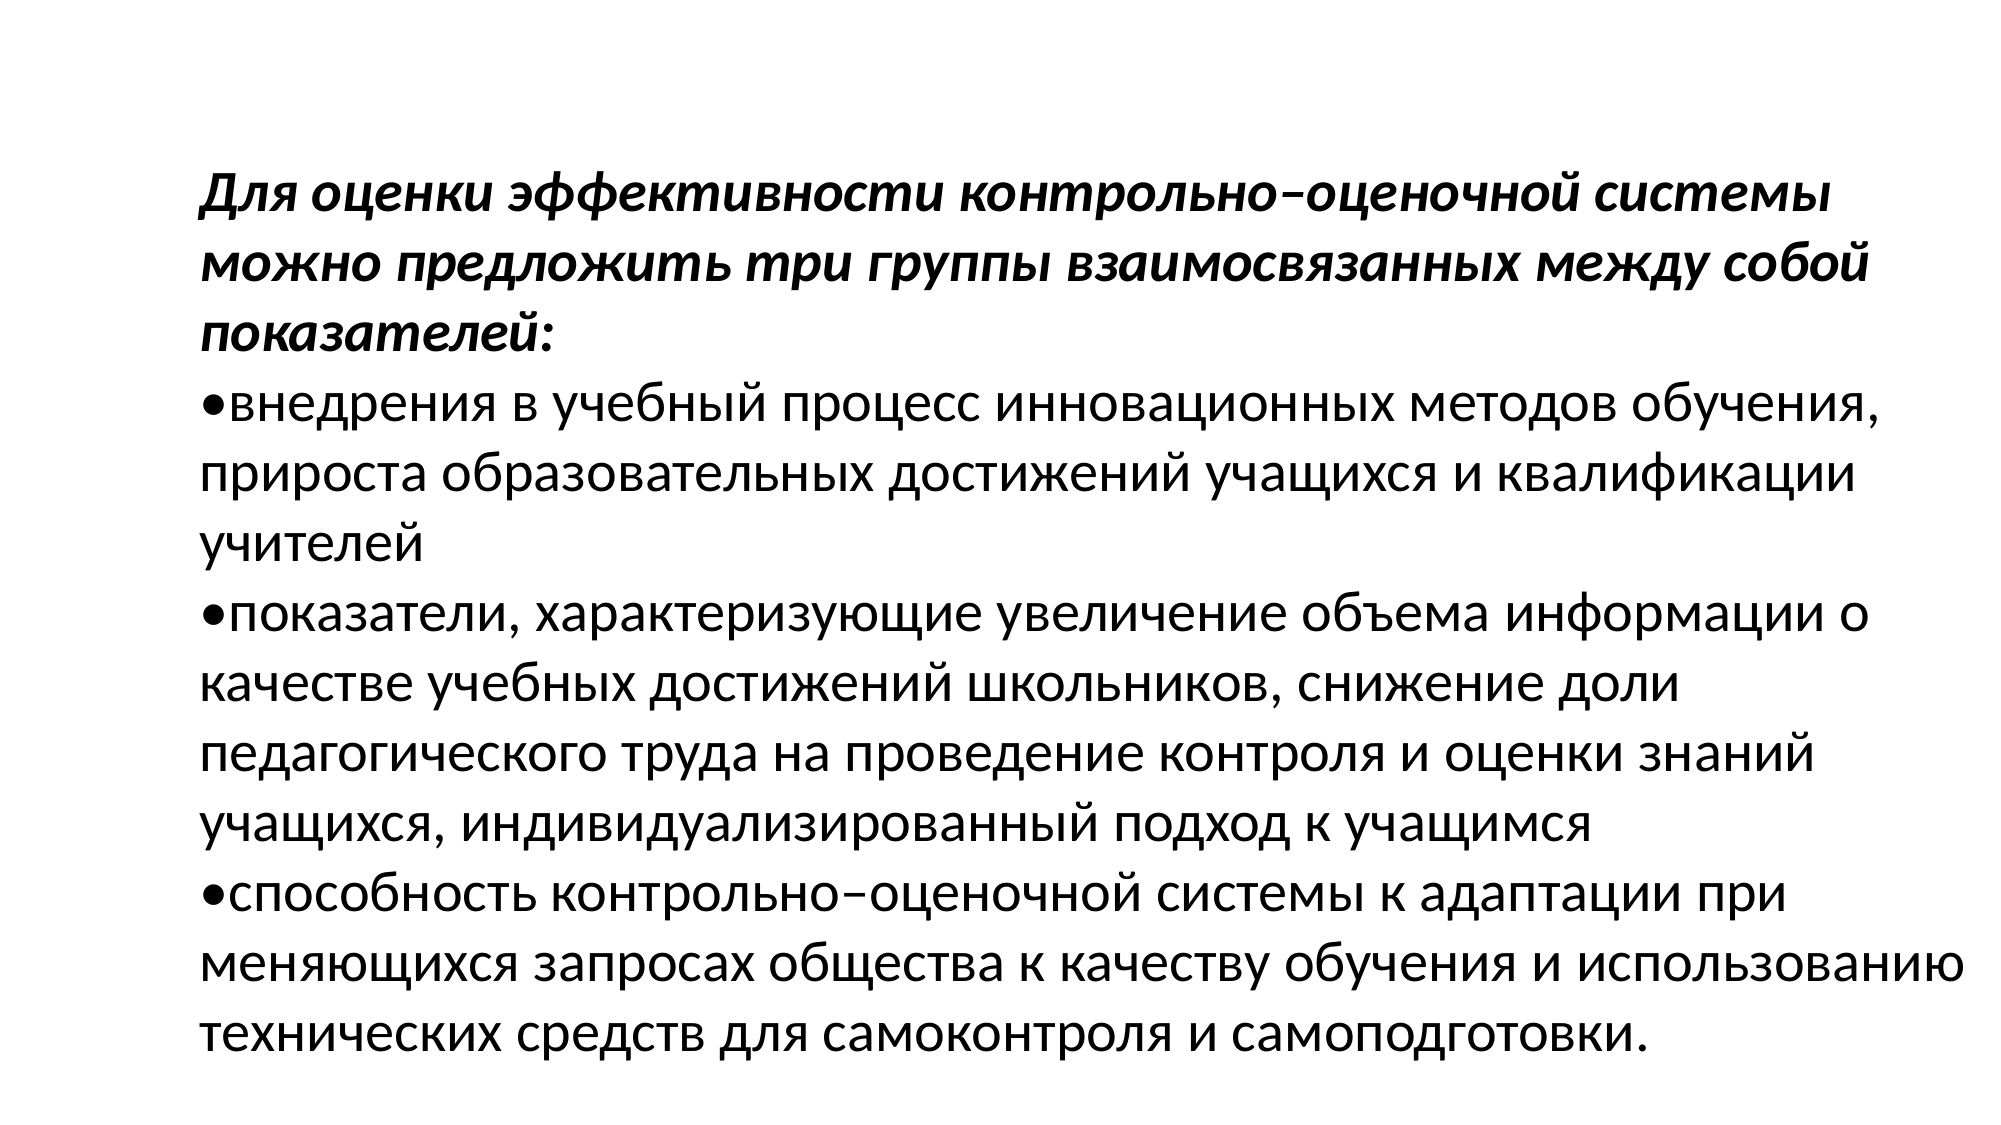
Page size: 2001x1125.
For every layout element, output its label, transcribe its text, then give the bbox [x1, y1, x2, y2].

text_box Для оценки эффективности контрольно–оценочной системы можно предложить три группы взаимосвязанных между собой показателей: •внедрения в учебный процесс инновационных методов обучения, прироста образовательных достижений учащихся и квалификации учителей •показатели, характеризующие увеличение объема информации о качестве учебных достижений школьников, снижение доли педагогического труда на проведение контроля и оценки знаний учащихся, индивидуализированный подход к учащимся •способность контрольно–оценочной системы к адаптации при меняющихся запросах общества к качеству обучения и использованию технических средств для самоконтроля и самоподготовки. [184, 76, 1985, 1125]
